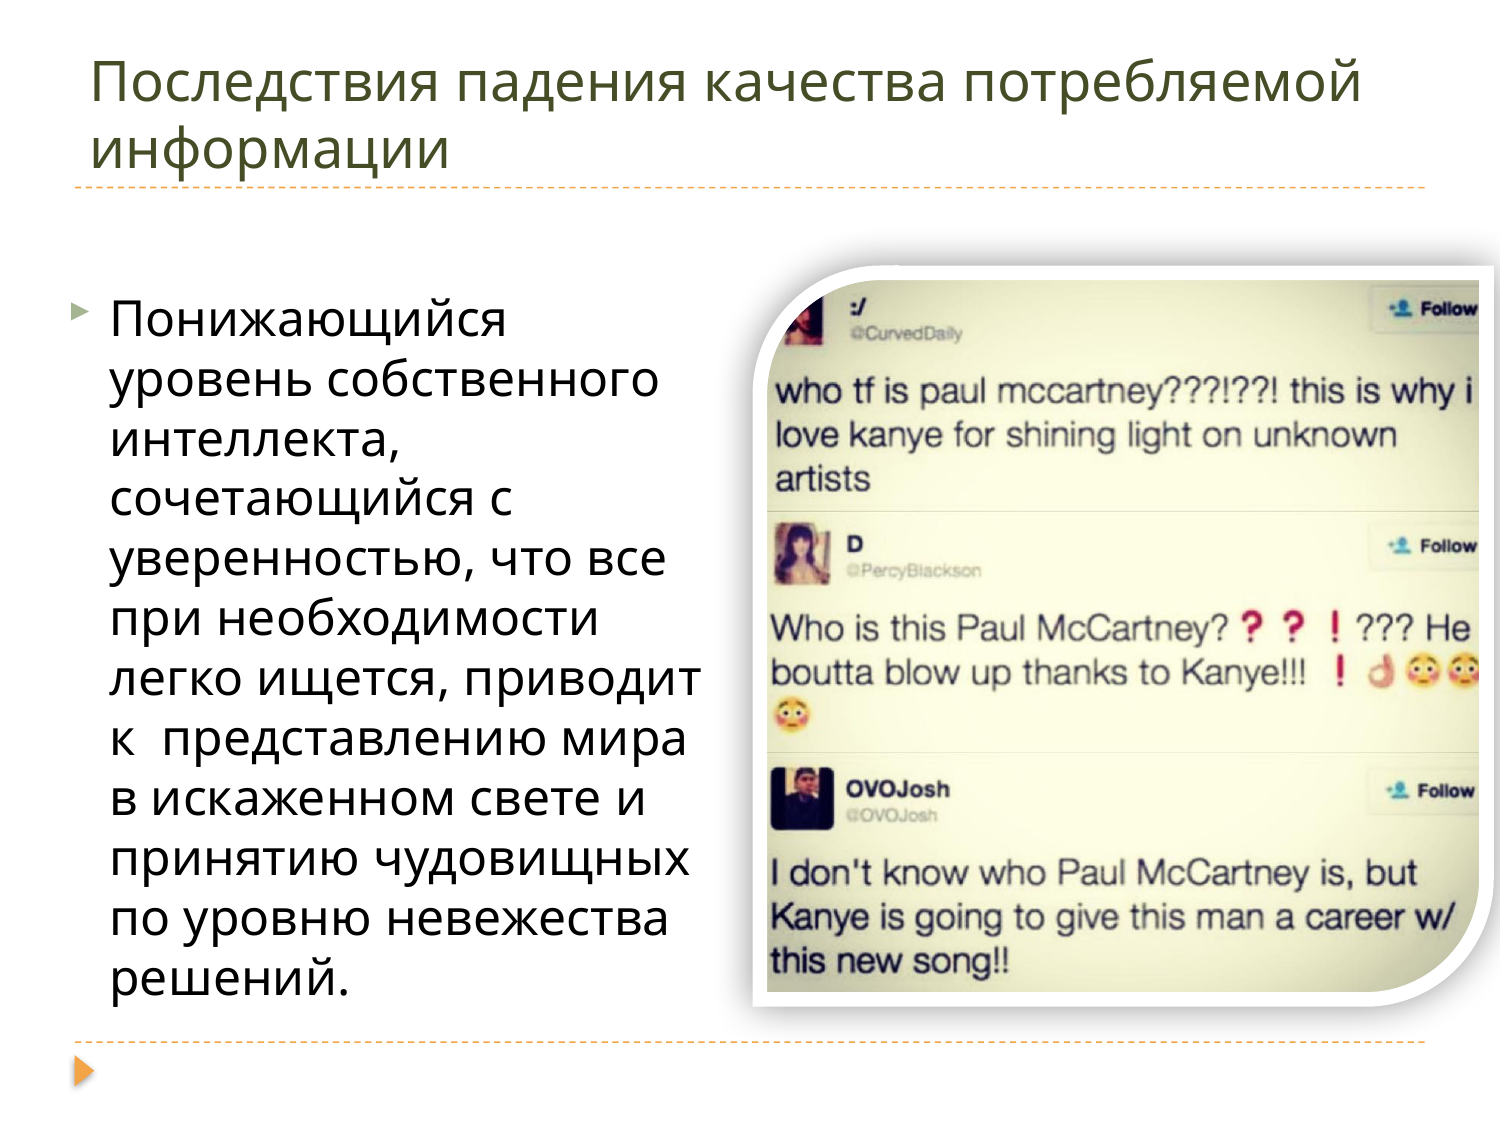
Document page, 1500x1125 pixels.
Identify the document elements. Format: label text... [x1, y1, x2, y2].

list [759, 272, 1487, 1000]
list Понижающийся уровень собственного интеллекта, сочетающийся с уверенностью, что все при необходимости легко ищется, приводит к представлению мира в искаженном свете и принятию чудовищных по уровню невежества решений. [53, 278, 738, 1028]
title Последствия падения качества потребляемой информации [75, 37, 1425, 188]
